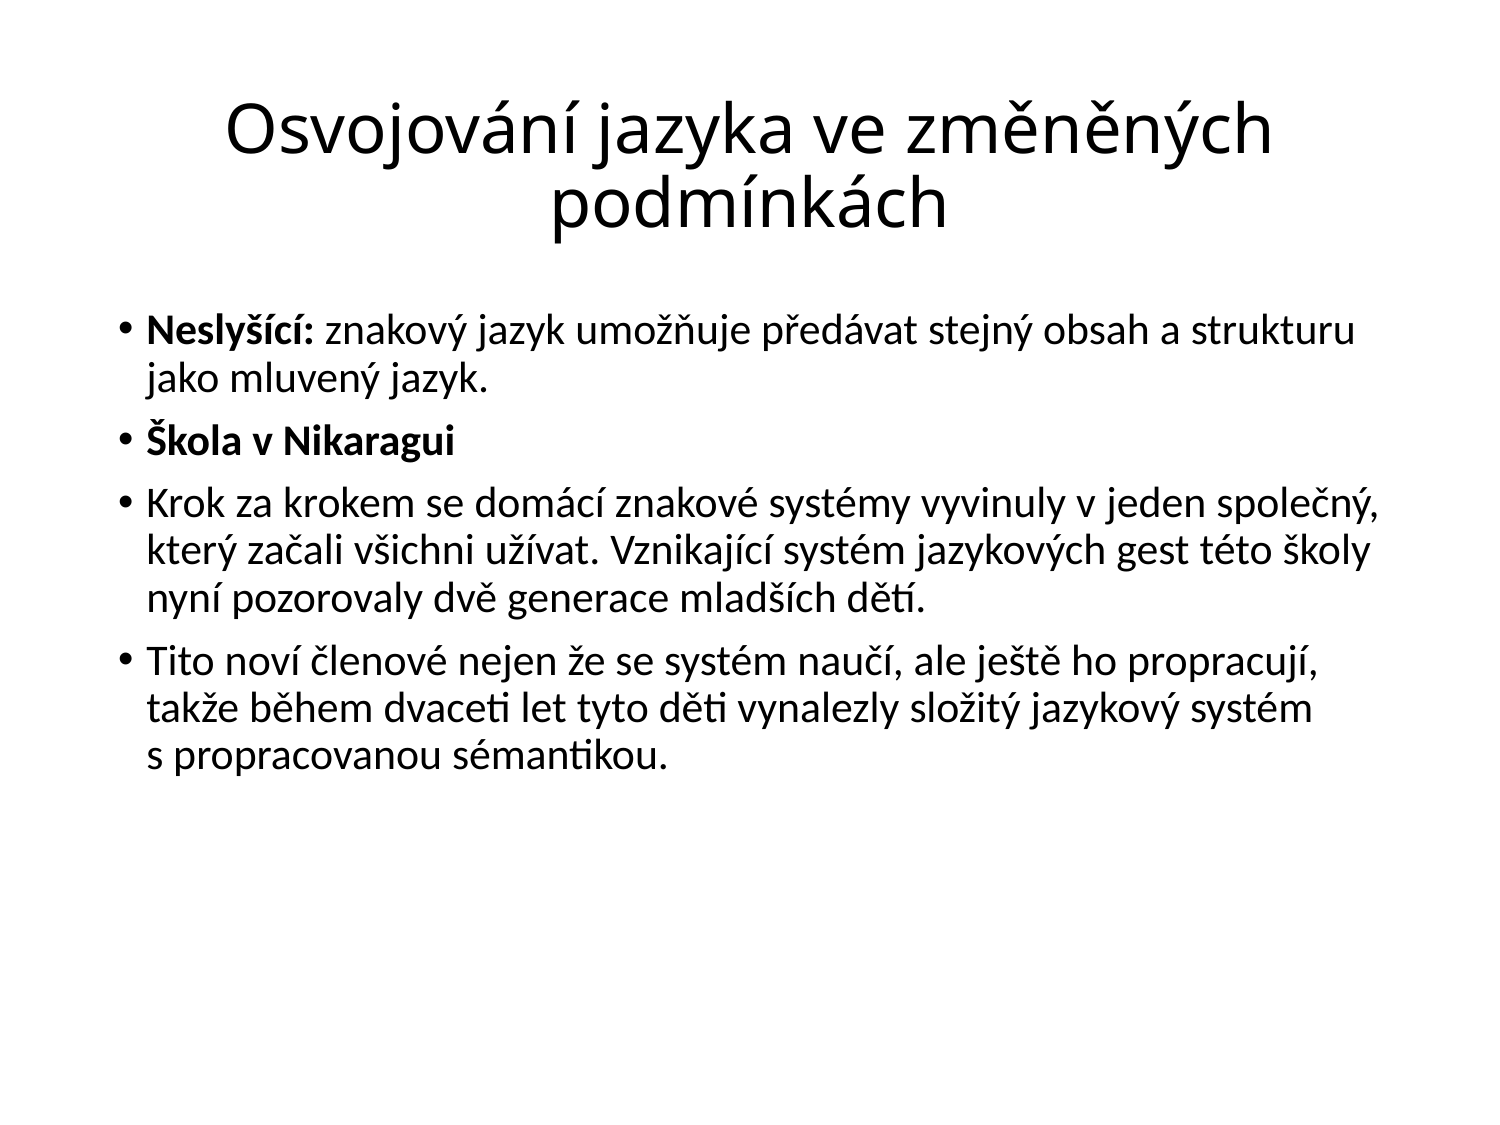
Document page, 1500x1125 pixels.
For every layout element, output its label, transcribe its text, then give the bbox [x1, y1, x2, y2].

list Neslyšící: znakový jazyk umožňuje předávat stejný obsah a strukturu jako mluvený jazyk. Škola v Nikaragui Krok za krokem se domácí znakové systémy vyvinuly v jeden společný, který začali všichni užívat. Vznikající systém jazykových gest této školy nyní pozorovaly dvě generace mladších dětí. Tito noví členové nejen že se systém naučí, ale ještě ho propracují, takže během dvaceti let tyto děti vynalezly složitý jazykový systém s propracovanou sémantikou. [103, 299, 1397, 1014]
title Osvojování jazyka ve změněných podmínkách [103, 59, 1397, 278]
